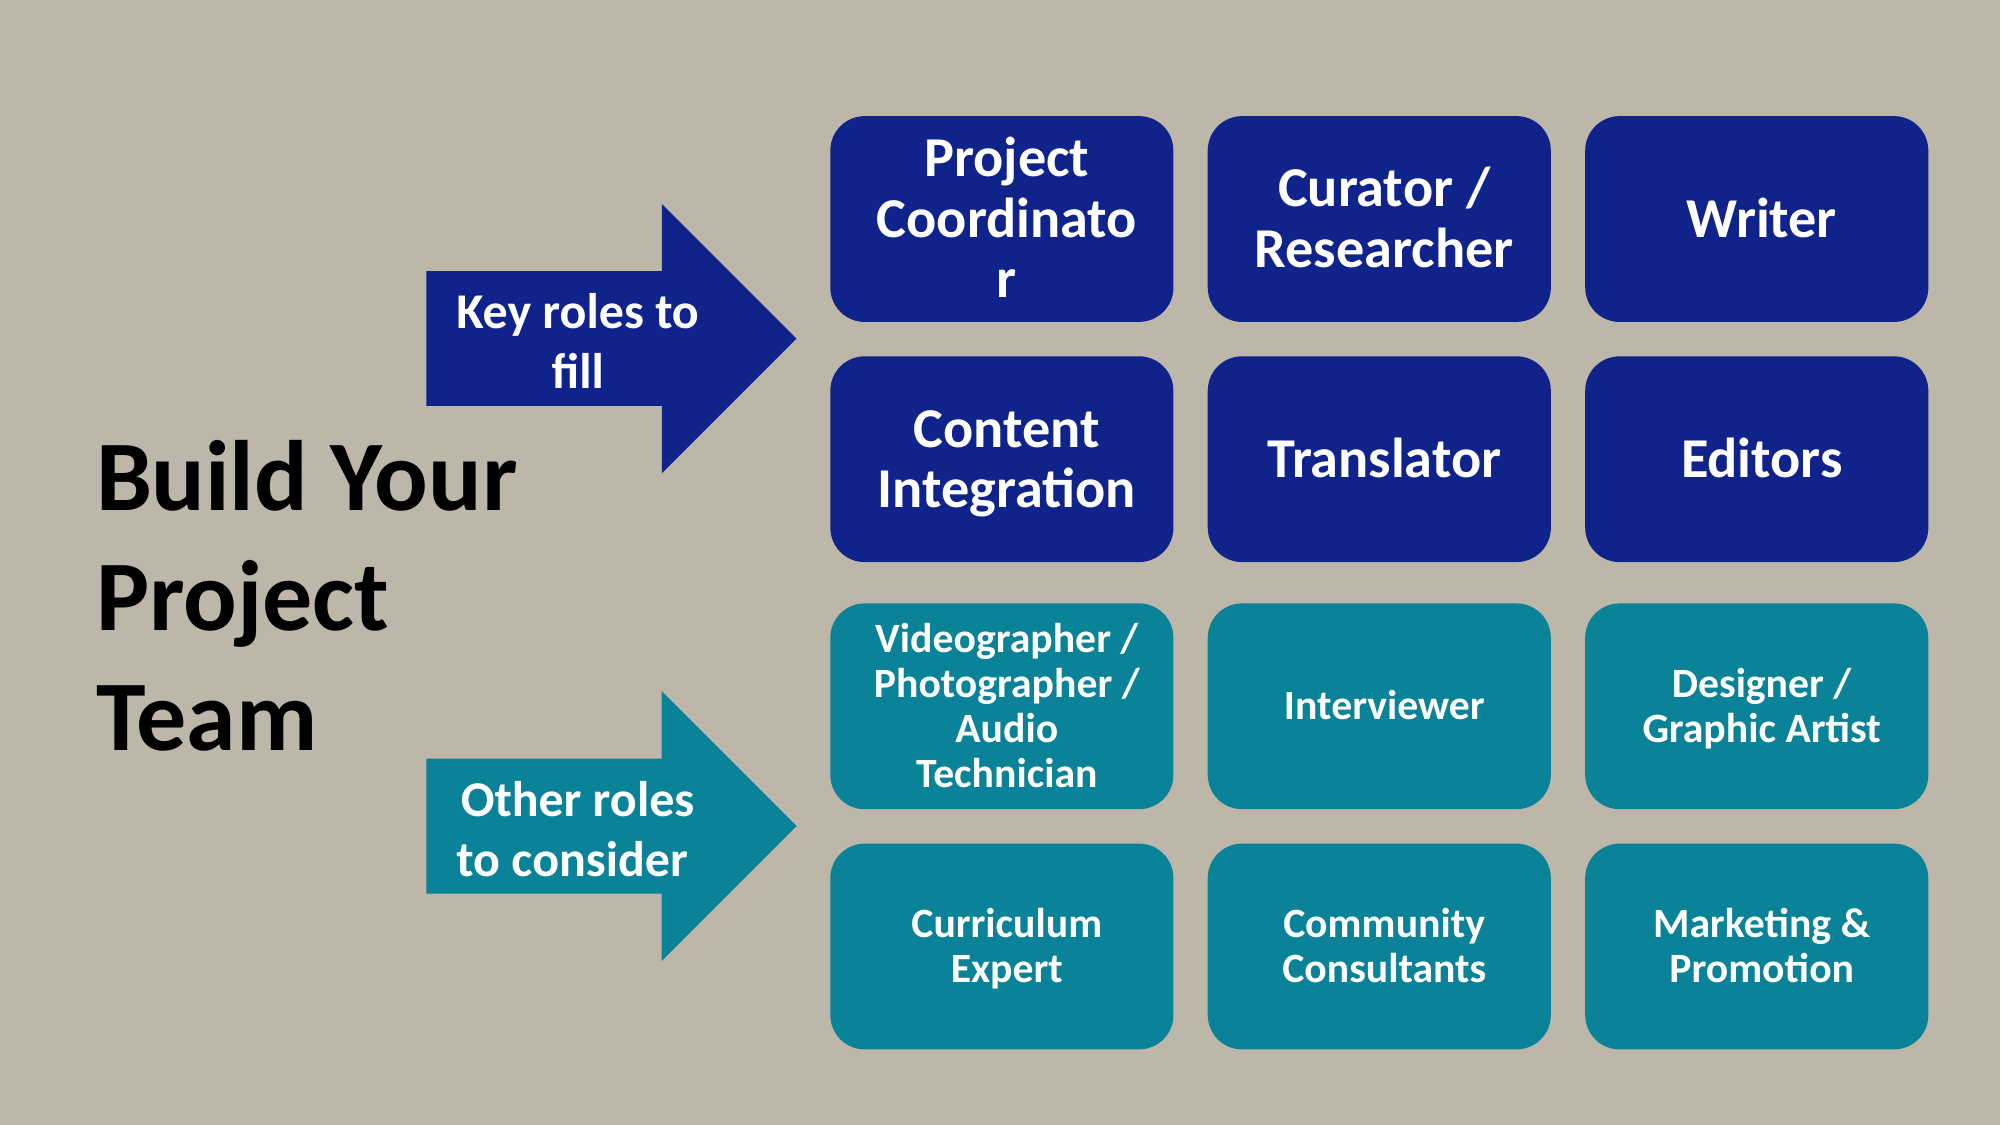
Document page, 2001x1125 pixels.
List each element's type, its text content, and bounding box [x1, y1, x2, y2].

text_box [709, 603, 2000, 1050]
text_box Other roles to consider [426, 691, 709, 962]
title Build Your Project Team [96, 410, 577, 715]
text_box Key roles to fill [426, 203, 709, 474]
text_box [709, 115, 2000, 563]
